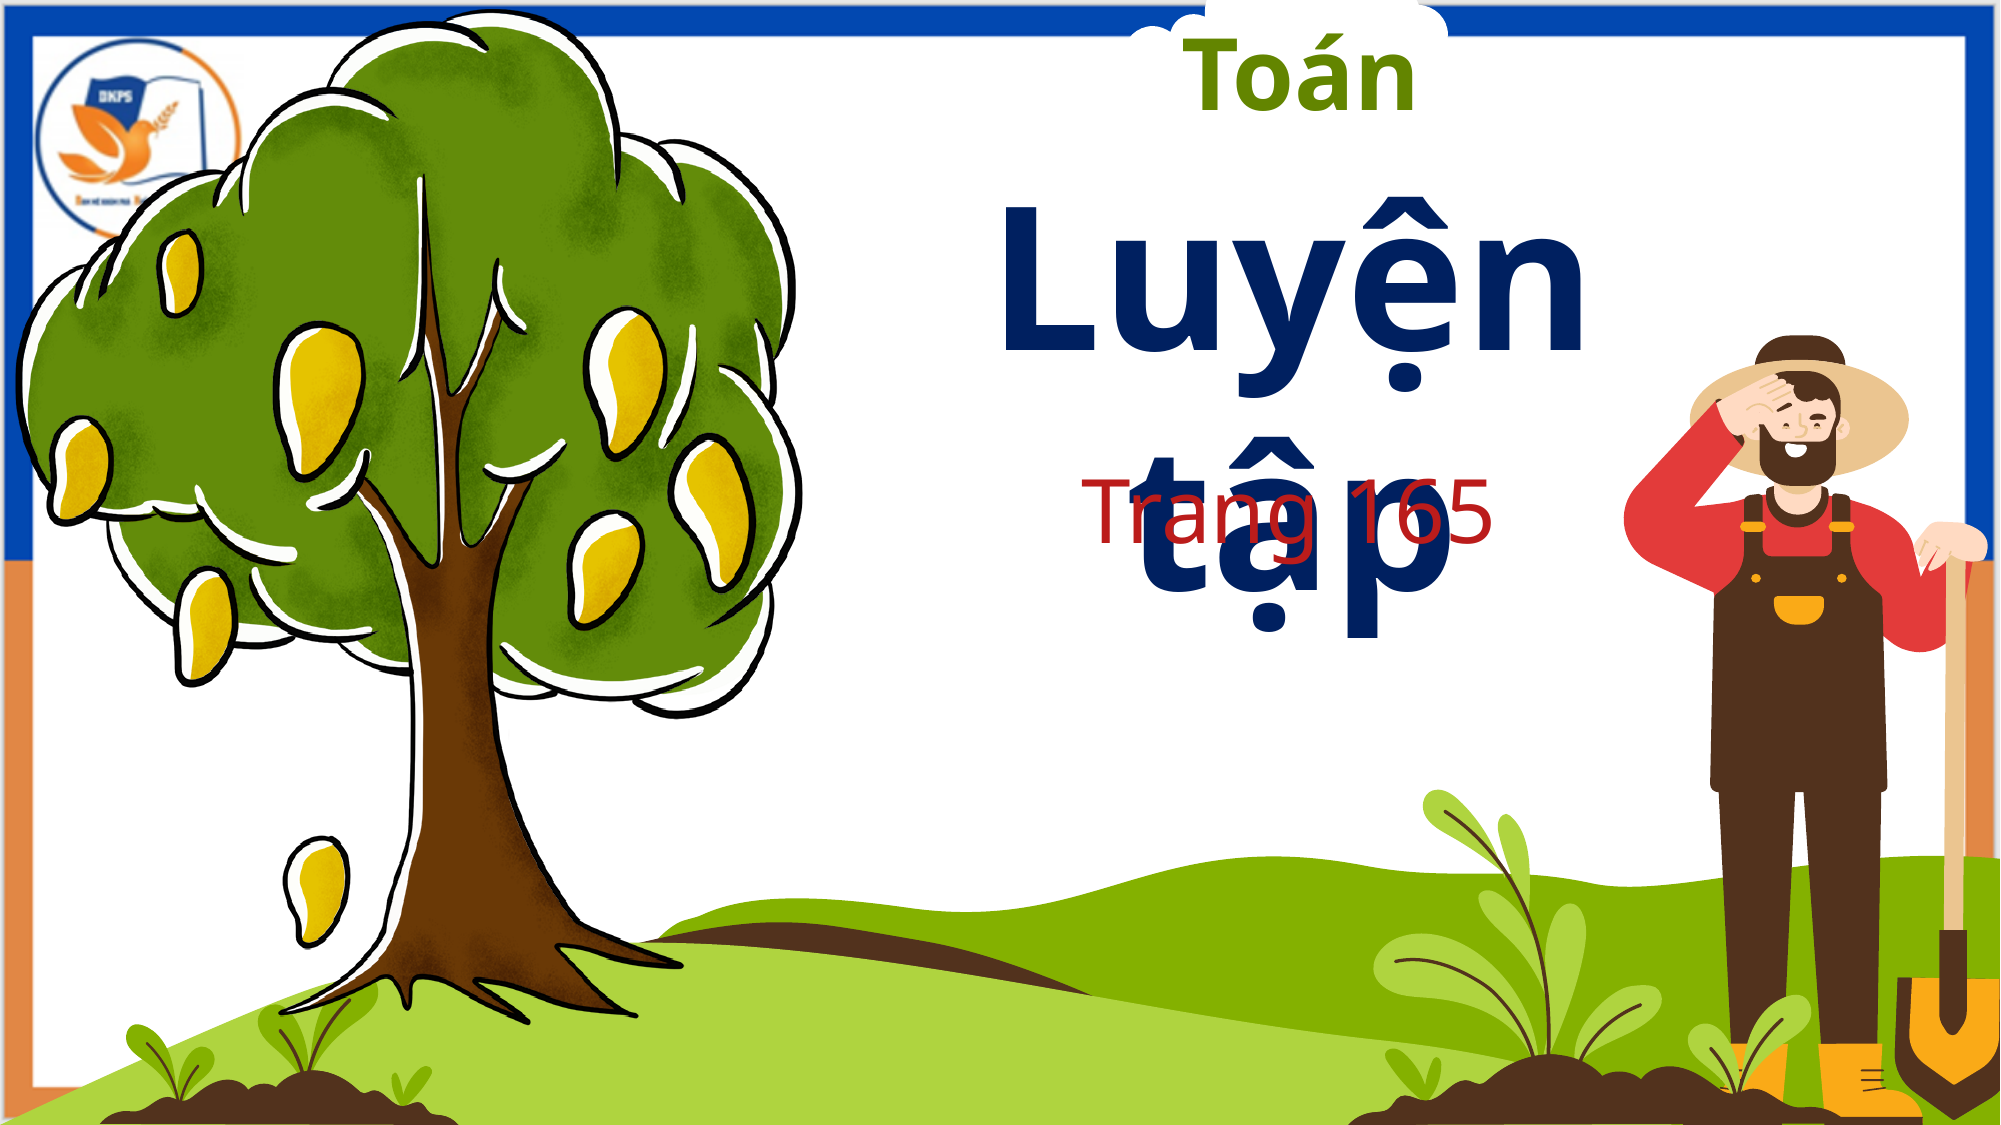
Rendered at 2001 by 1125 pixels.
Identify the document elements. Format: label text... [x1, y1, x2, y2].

text_box Trang 165 [1066, 447, 1343, 569]
text_box Luyện tập [942, 143, 1760, 638]
text_box [980, 26, 1166, 131]
text_box Toán [1166, 3, 1635, 138]
picture [0, 0, 2001, 1125]
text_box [1348, 335, 2000, 1125]
